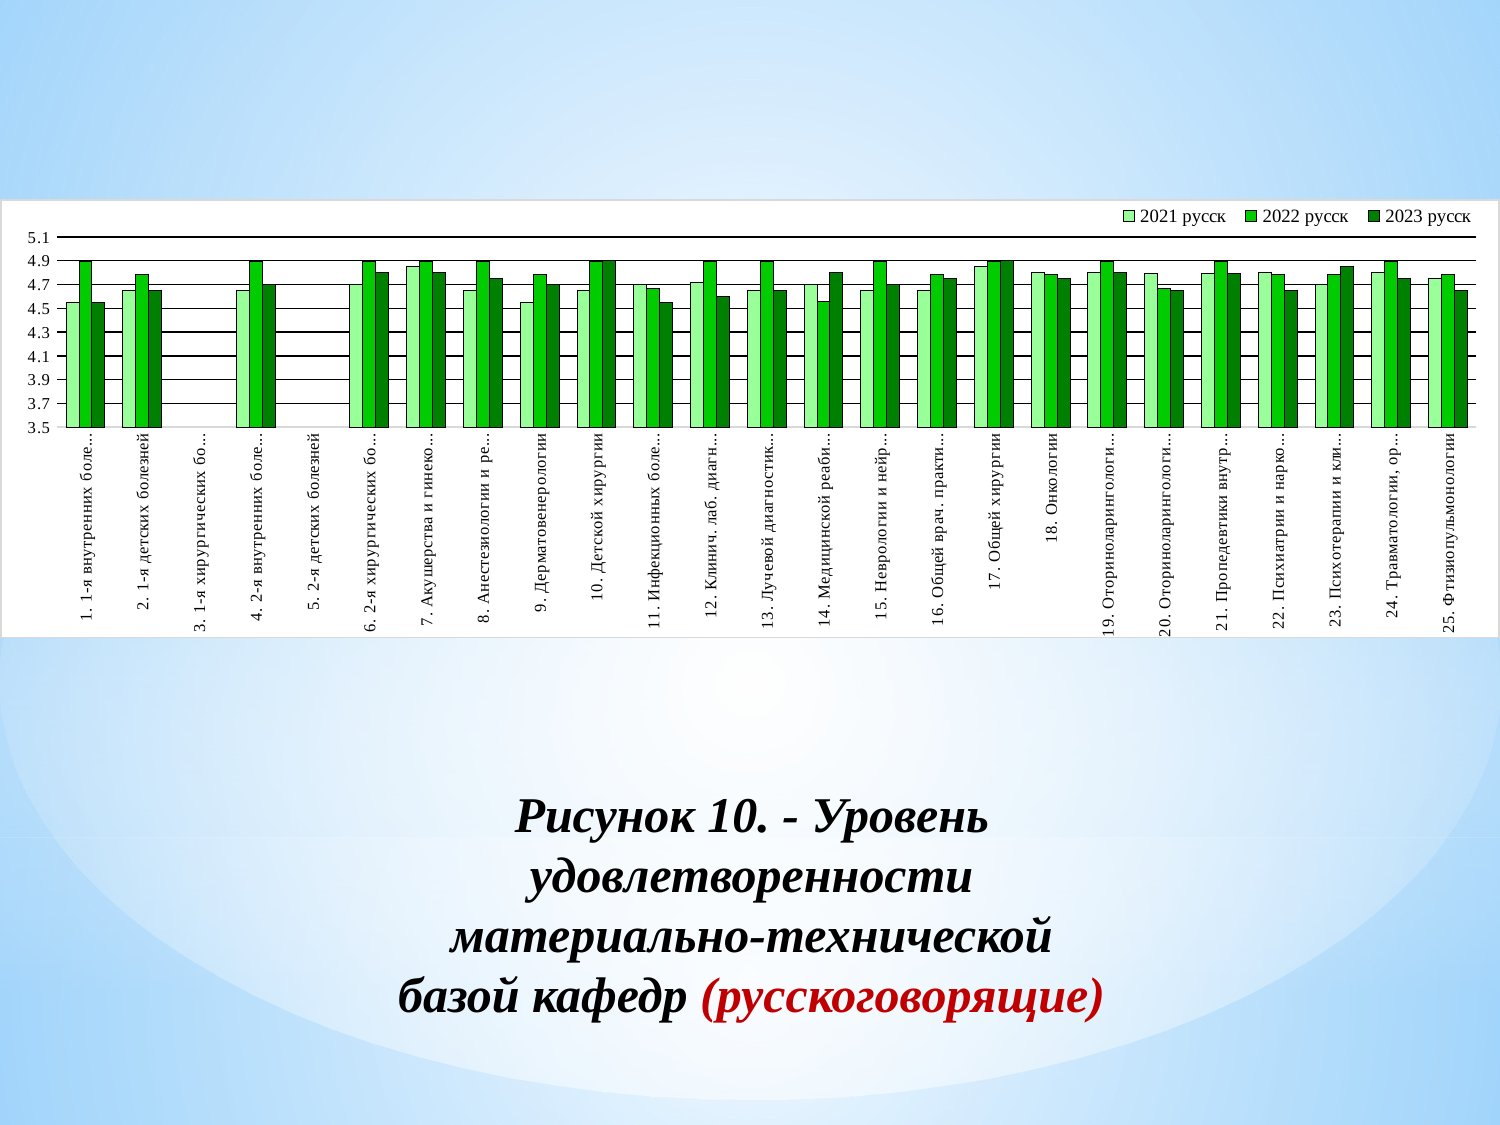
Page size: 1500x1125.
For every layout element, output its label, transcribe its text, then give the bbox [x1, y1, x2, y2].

text_box Рисунок 10. - Уровень удовлетворенности материально-технической базой кафедр (русскоговорящие) [376, 775, 1127, 1030]
chart [0, 198, 1500, 639]
